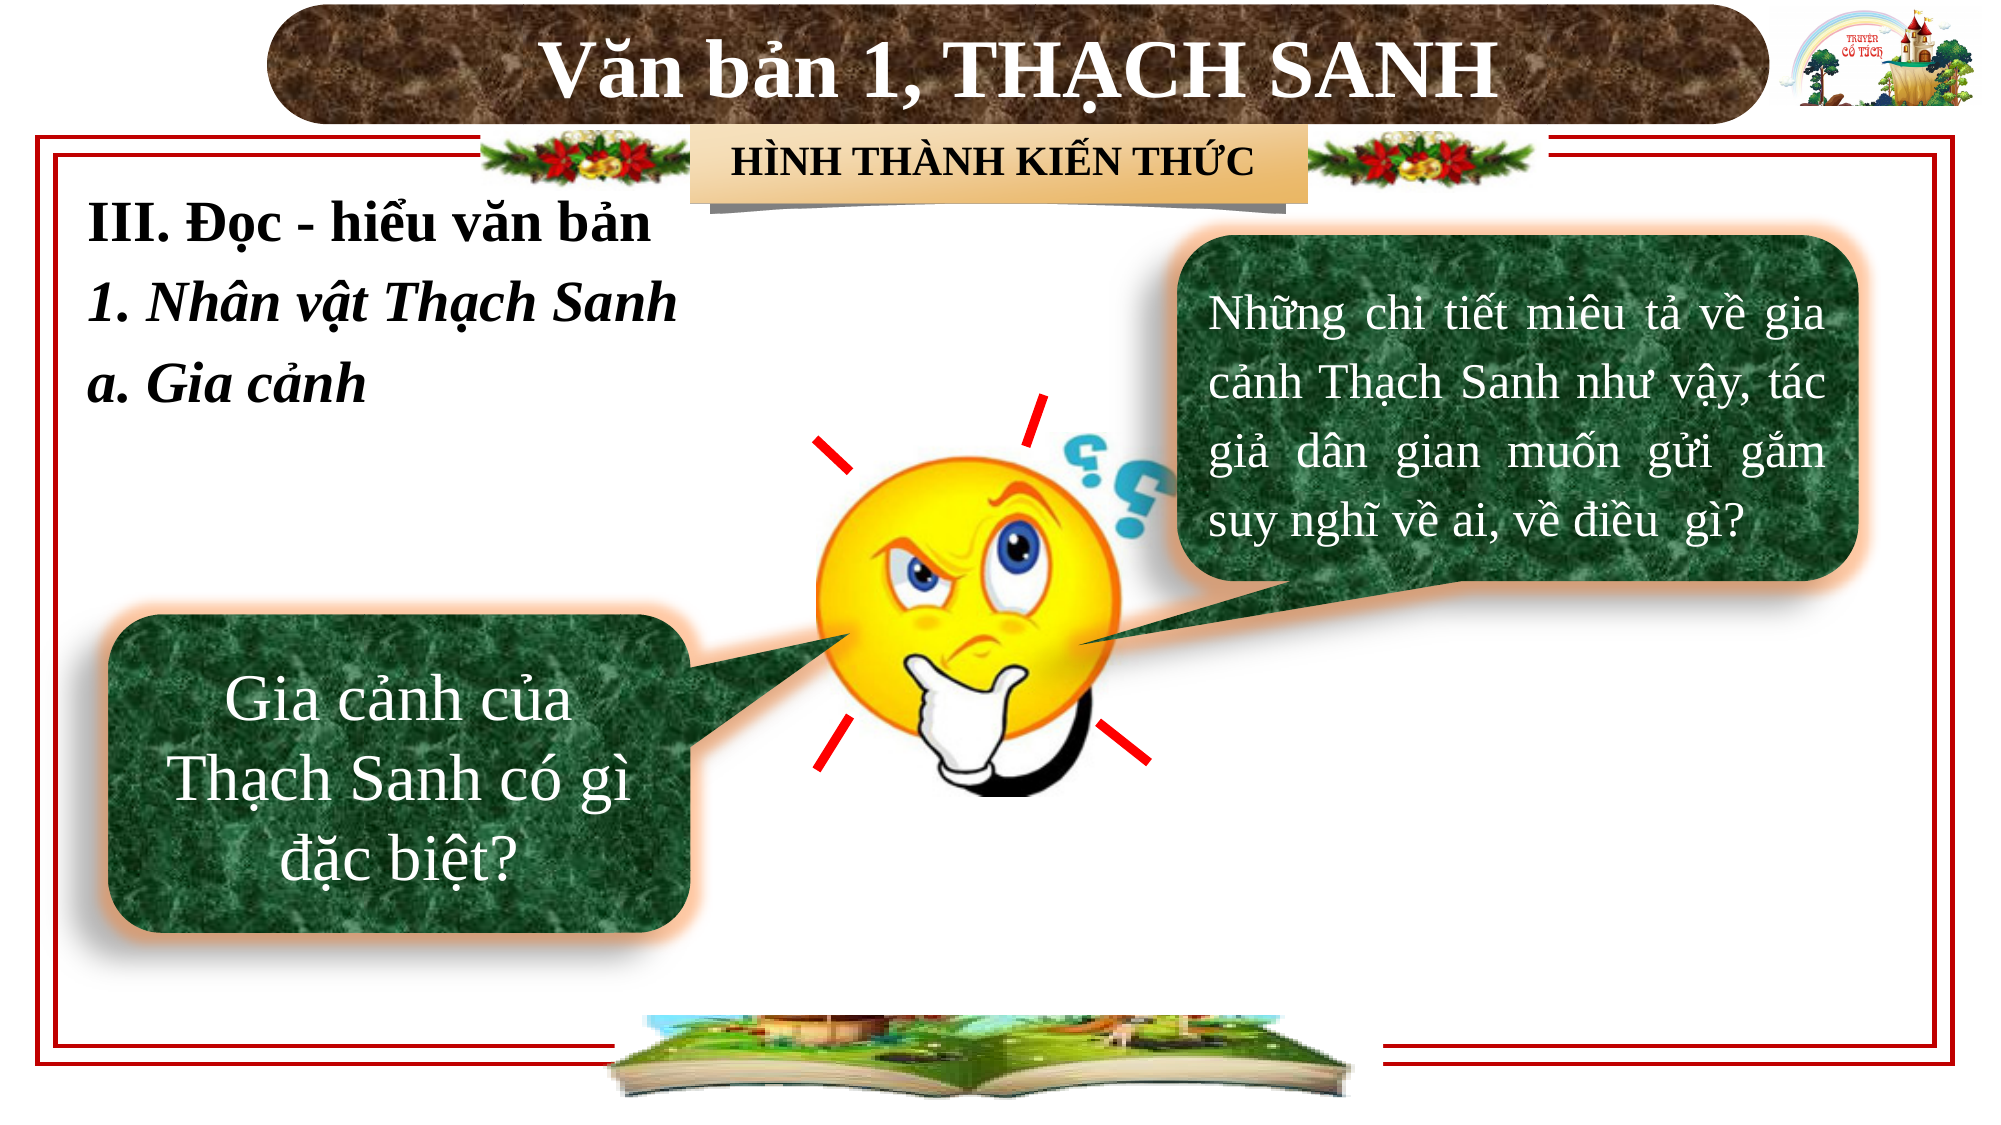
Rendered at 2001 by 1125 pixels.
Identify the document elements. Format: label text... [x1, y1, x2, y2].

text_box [816, 715, 851, 770]
text_box [1549, 136, 1953, 1065]
text_box Gia cảnh của Thạch Sanh có gì đặc biệt? [107, 613, 816, 934]
text_box Văn bản 1, THẠCH SANH [266, 3, 1769, 126]
picture [449, 1015, 1549, 1105]
picture [480, 124, 1549, 214]
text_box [1025, 394, 1044, 447]
picture [816, 432, 1182, 797]
text_box III. Đọc - hiểu văn bản 1. Nhân vật Thạch Sanh a. Gia cảnh [73, 165, 1073, 422]
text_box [1098, 722, 1150, 763]
picture [1769, 6, 1982, 106]
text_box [815, 438, 851, 472]
text_box Những chi tiết miêu tả về gia cảnh Thạch Sanh như vậy, tác giả dân gian muốn gửi gắm suy nghĩ về ai, về điều gì? [1176, 234, 1860, 629]
text_box [36, 136, 480, 1065]
